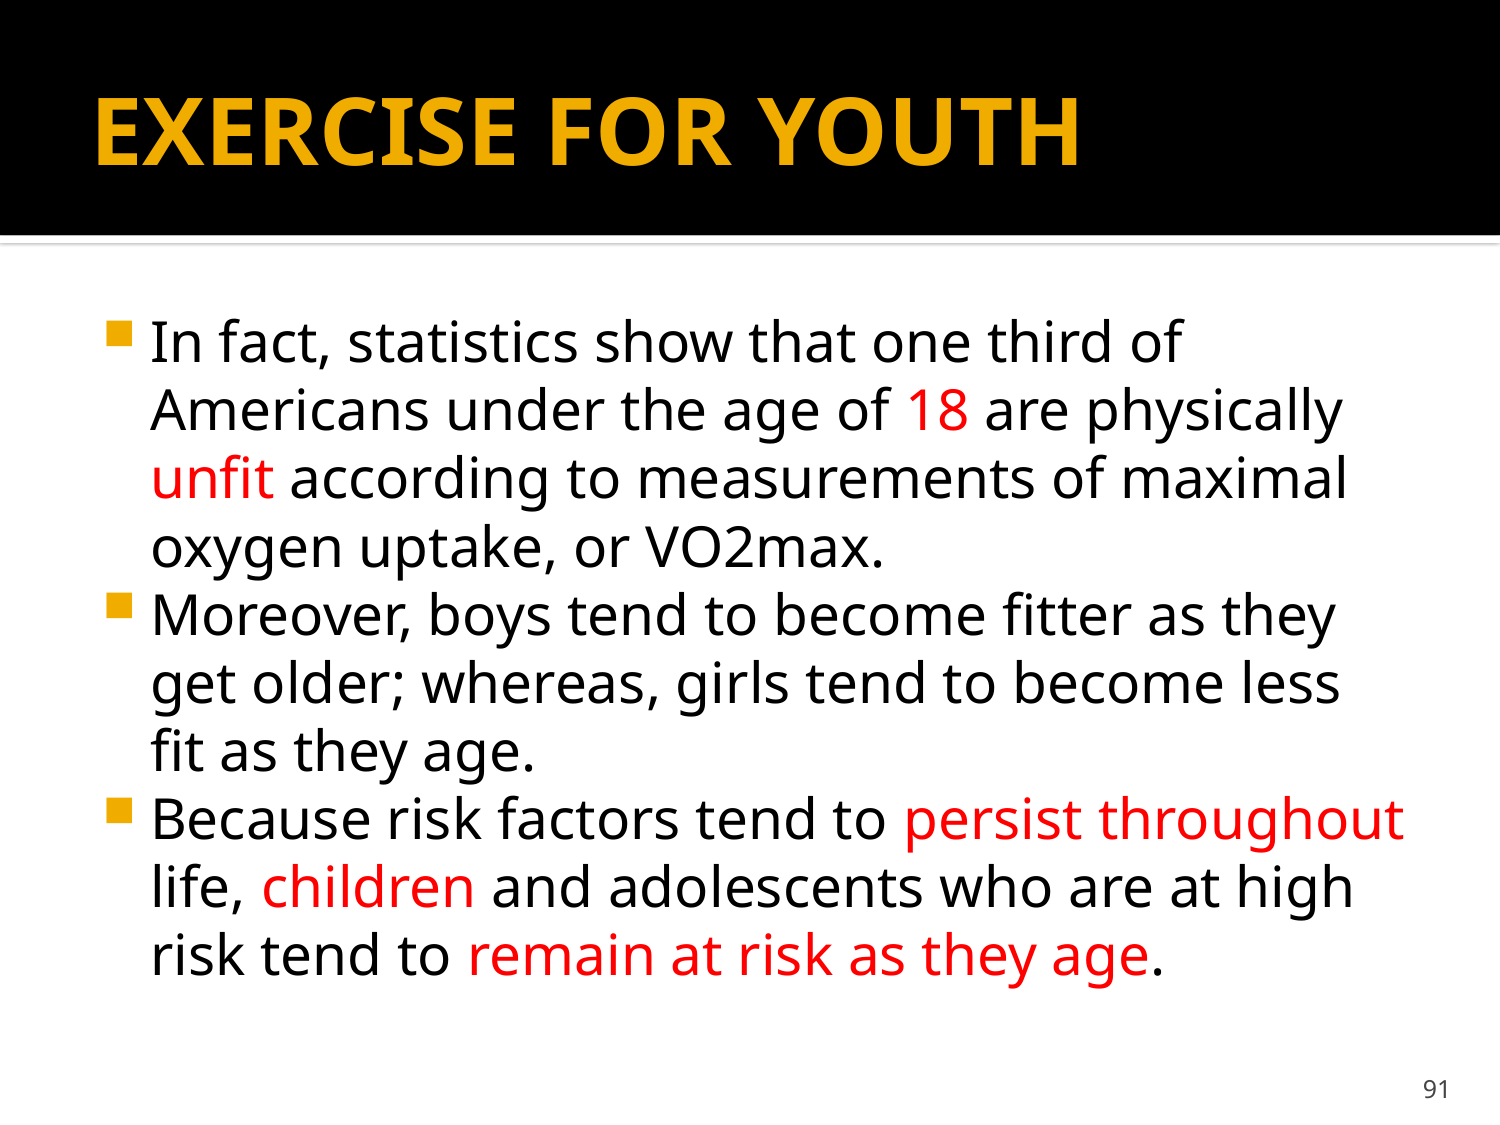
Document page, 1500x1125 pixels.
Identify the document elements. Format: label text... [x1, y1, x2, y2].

list In fact, statistics show that one third of Americans under the age of 18 are physically unﬁt according to measurements of maximal oxygen uptake, or VO2max. Moreover, boys tend to become ﬁtter as they get older; whereas, girls tend to become less ﬁt as they age. Because risk factors tend to persist throughout life, children and adolescents who are at high risk tend to remain at risk as they age. [75, 291, 1425, 1050]
title EXERCISE FOR YOUTH [75, 25, 1425, 231]
slide_number 91 [1345, 1062, 1467, 1108]
